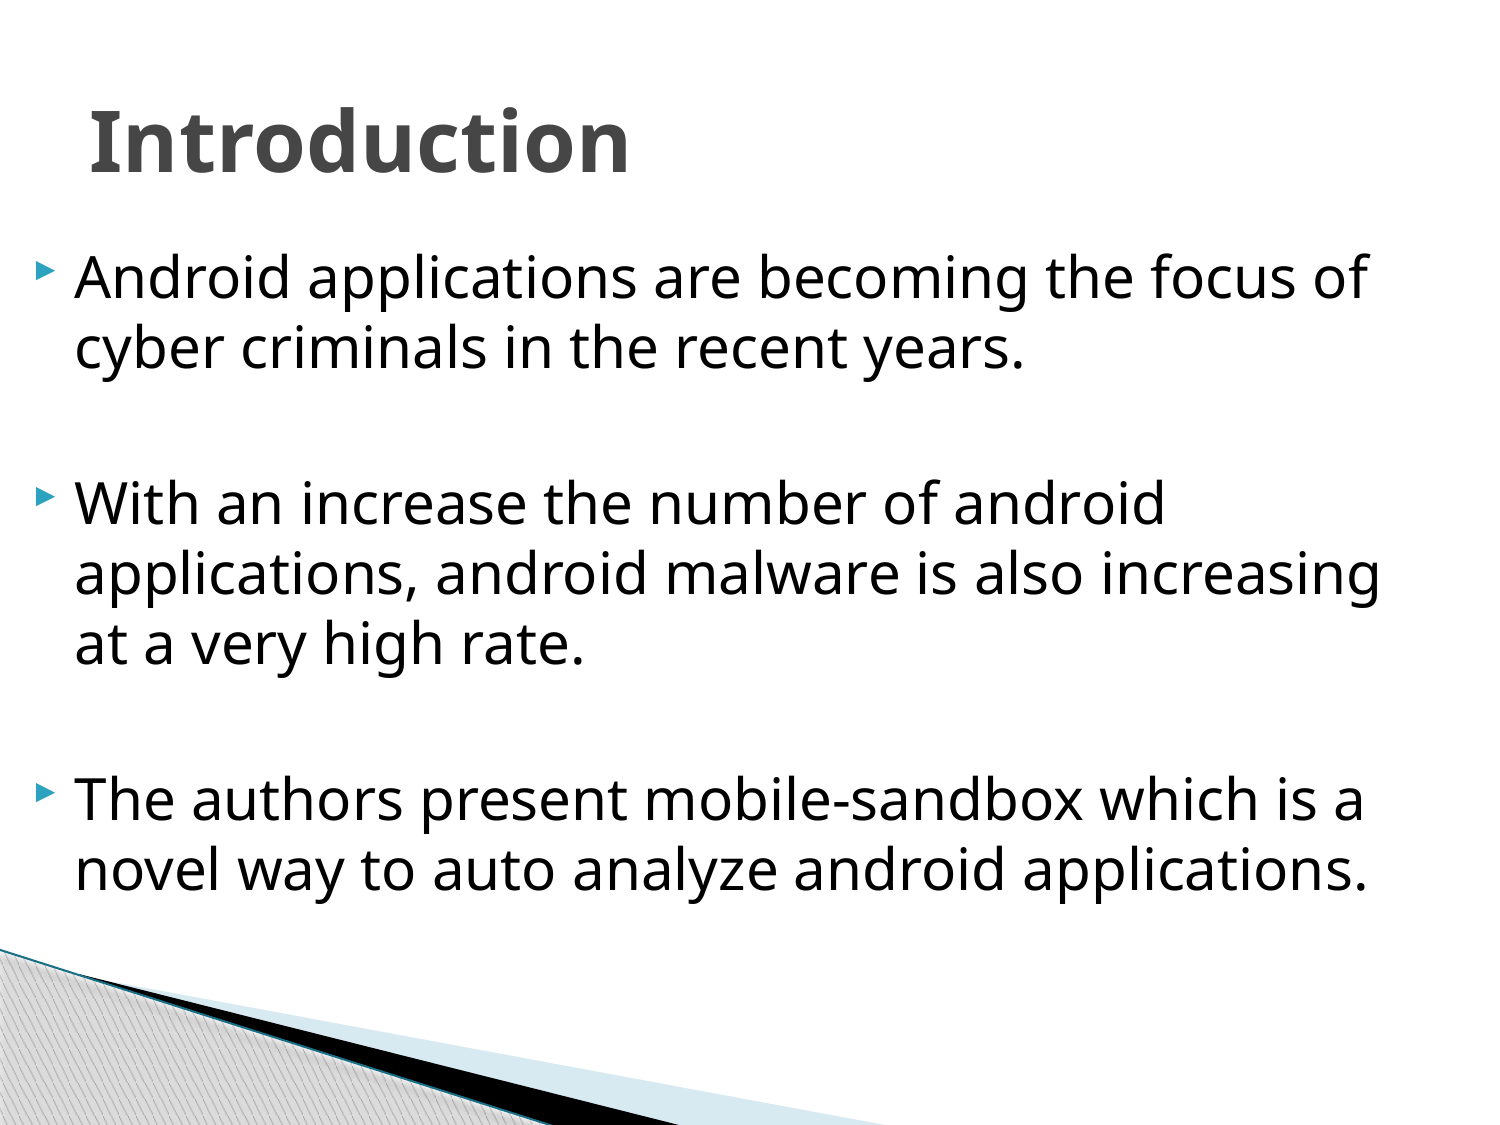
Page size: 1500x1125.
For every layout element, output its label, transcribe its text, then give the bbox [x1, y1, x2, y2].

title Introduction [75, 45, 1425, 233]
list Android applications are becoming the focus of cyber criminals in the recent years. With an increase the number of android applications, android malware is also increasing at a very high rate. The authors present mobile-sandbox which is a novel way to auto analyze android applications. [0, 232, 1425, 986]
